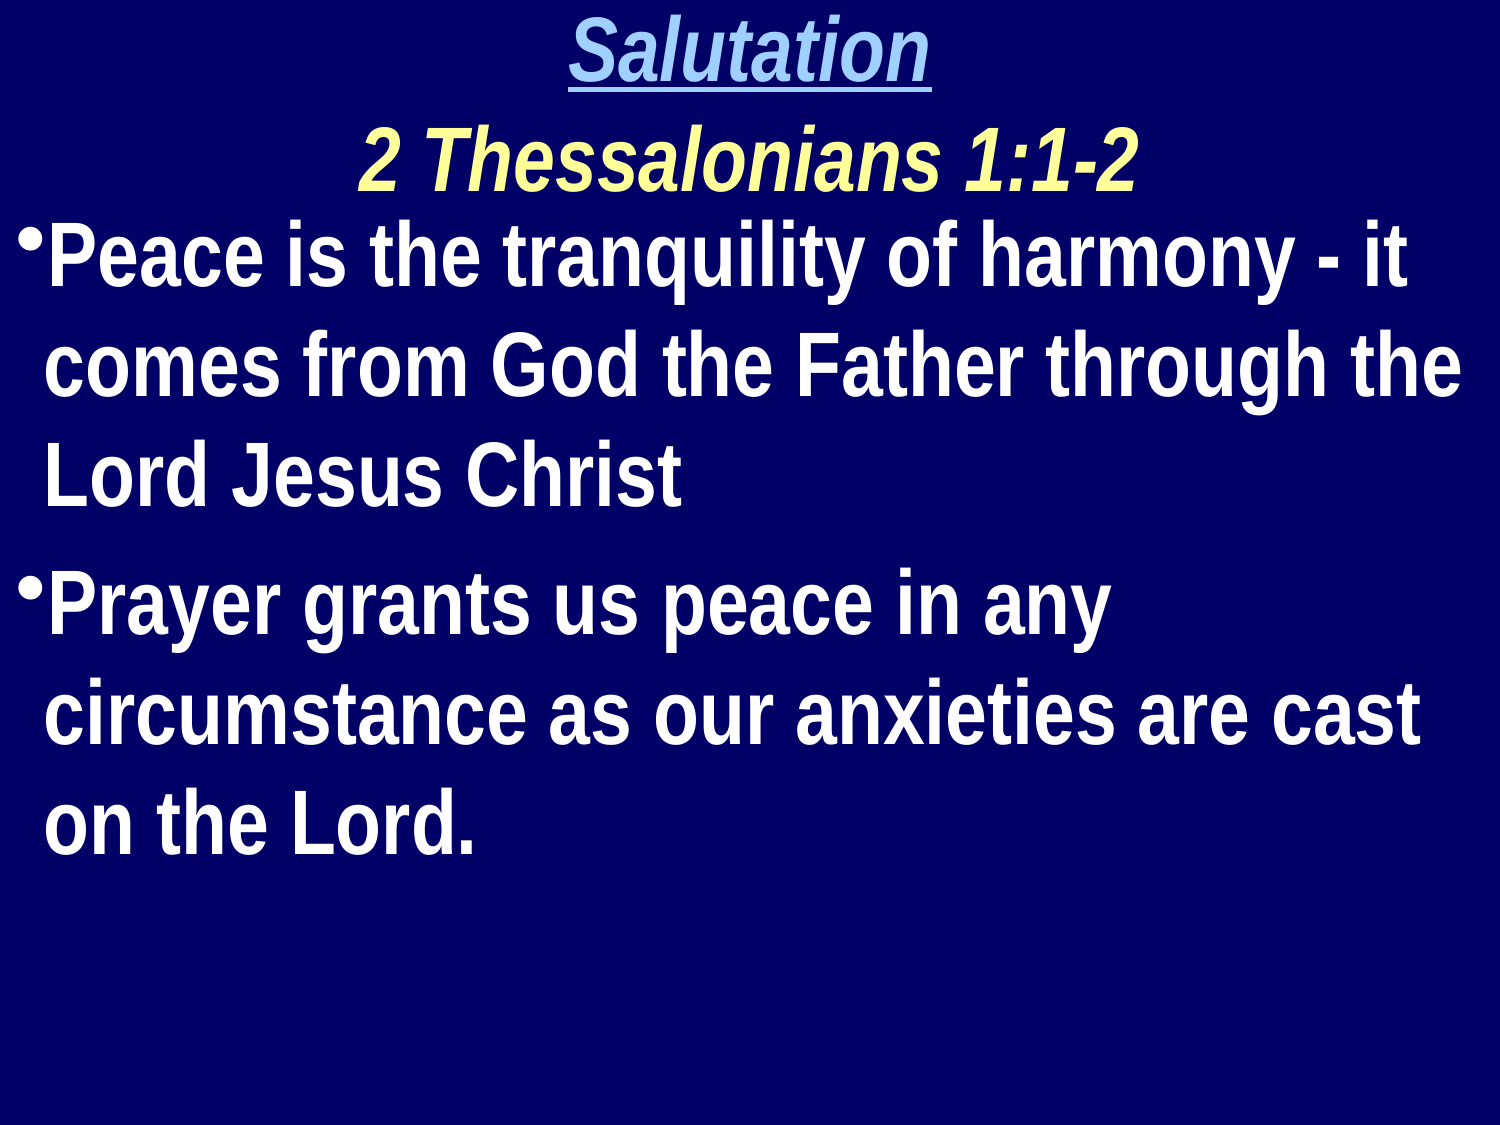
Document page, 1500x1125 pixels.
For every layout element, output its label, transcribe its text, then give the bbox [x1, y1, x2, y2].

list Peace is the tranquility of harmony - it comes from God the Father through the Lord Jesus Christ Prayer grants us peace in any circumstance as our anxieties are cast on the Lord. [0, 187, 1500, 1125]
title Salutation 2 Thessalonians 1:1-2 [0, 0, 1500, 187]
